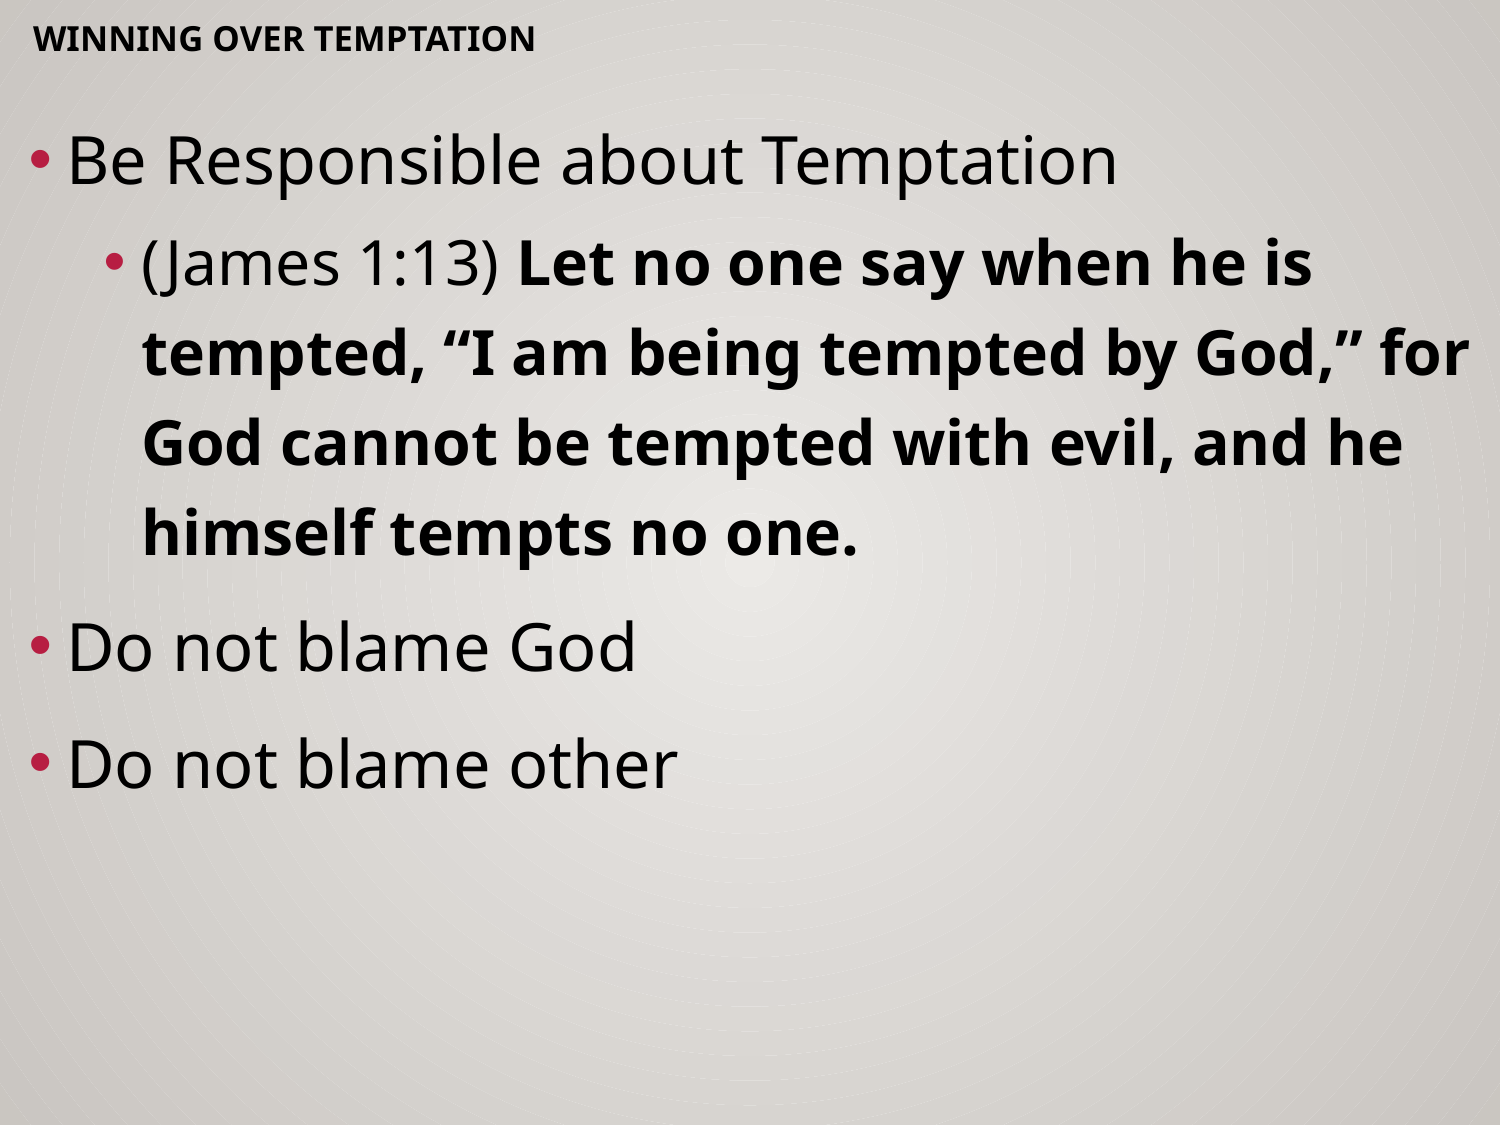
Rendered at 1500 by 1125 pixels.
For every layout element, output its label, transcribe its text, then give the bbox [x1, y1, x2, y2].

list Be Responsible about Temptation (James 1:13) Let no one say when he is tempted, “I am being tempted by God,” for God cannot be tempted with evil, and he himself tempts no one. Do not blame God Do not blame other [13, 94, 1491, 941]
title Winning Over Temptation [18, 14, 1406, 94]
